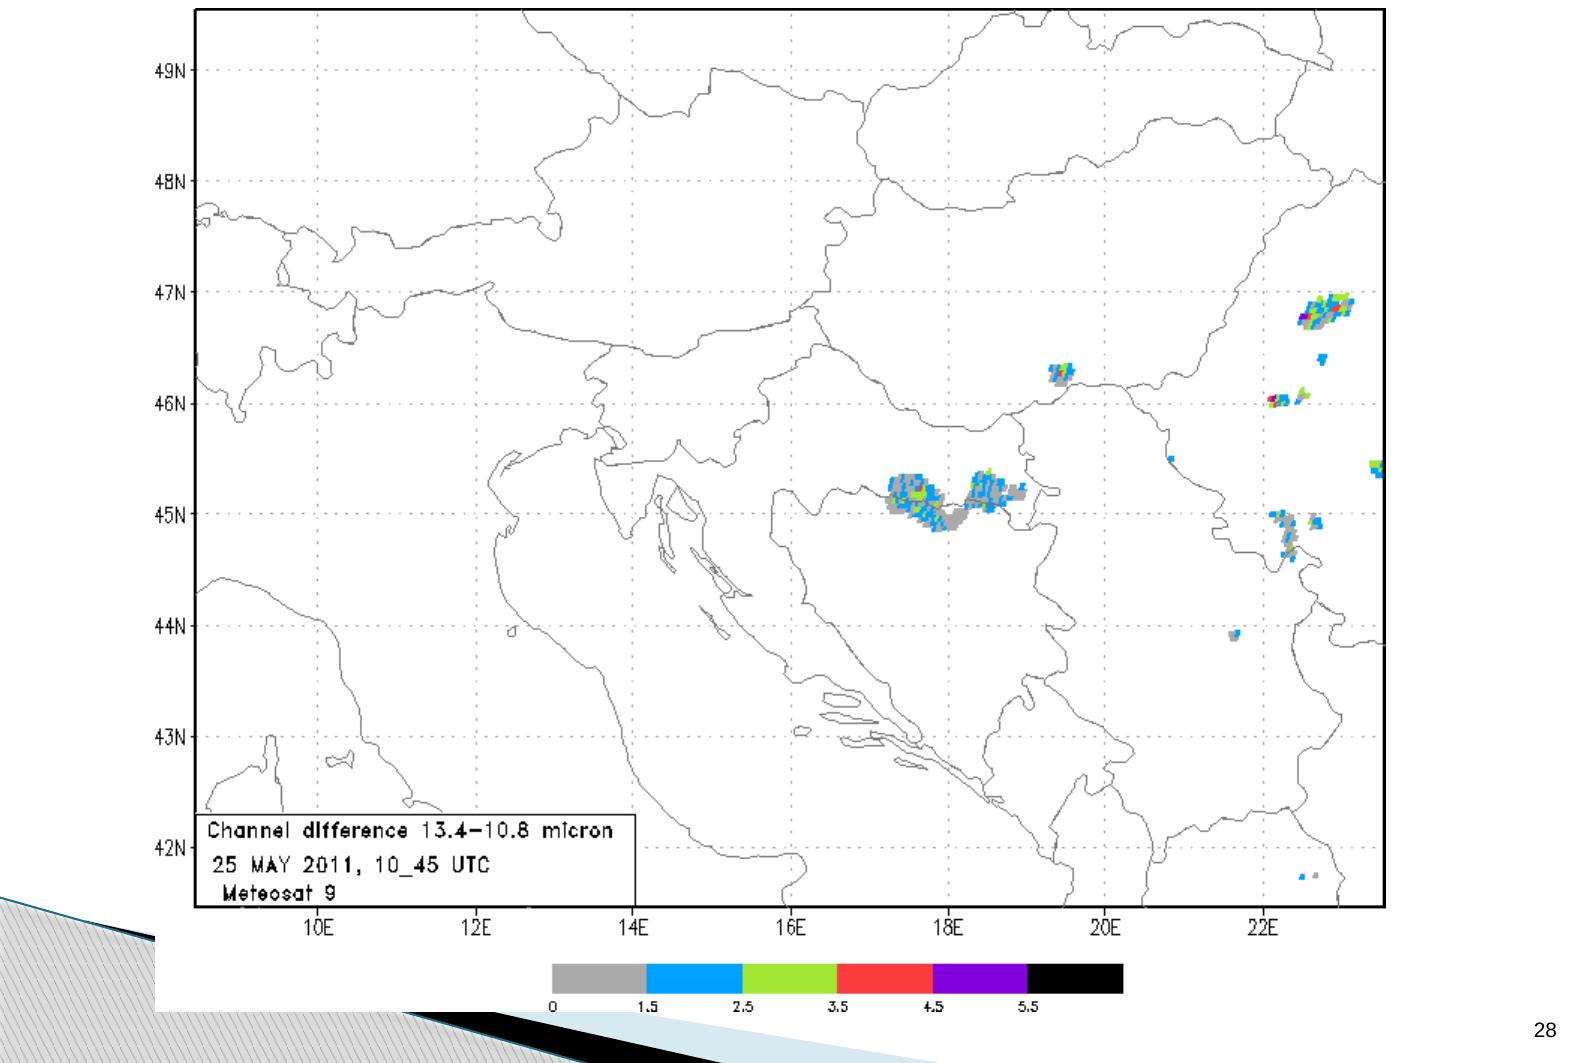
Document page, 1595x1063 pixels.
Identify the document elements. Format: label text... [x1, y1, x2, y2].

slide_number 28 [1507, 993, 1572, 1050]
picture [155, 7, 1386, 1013]
